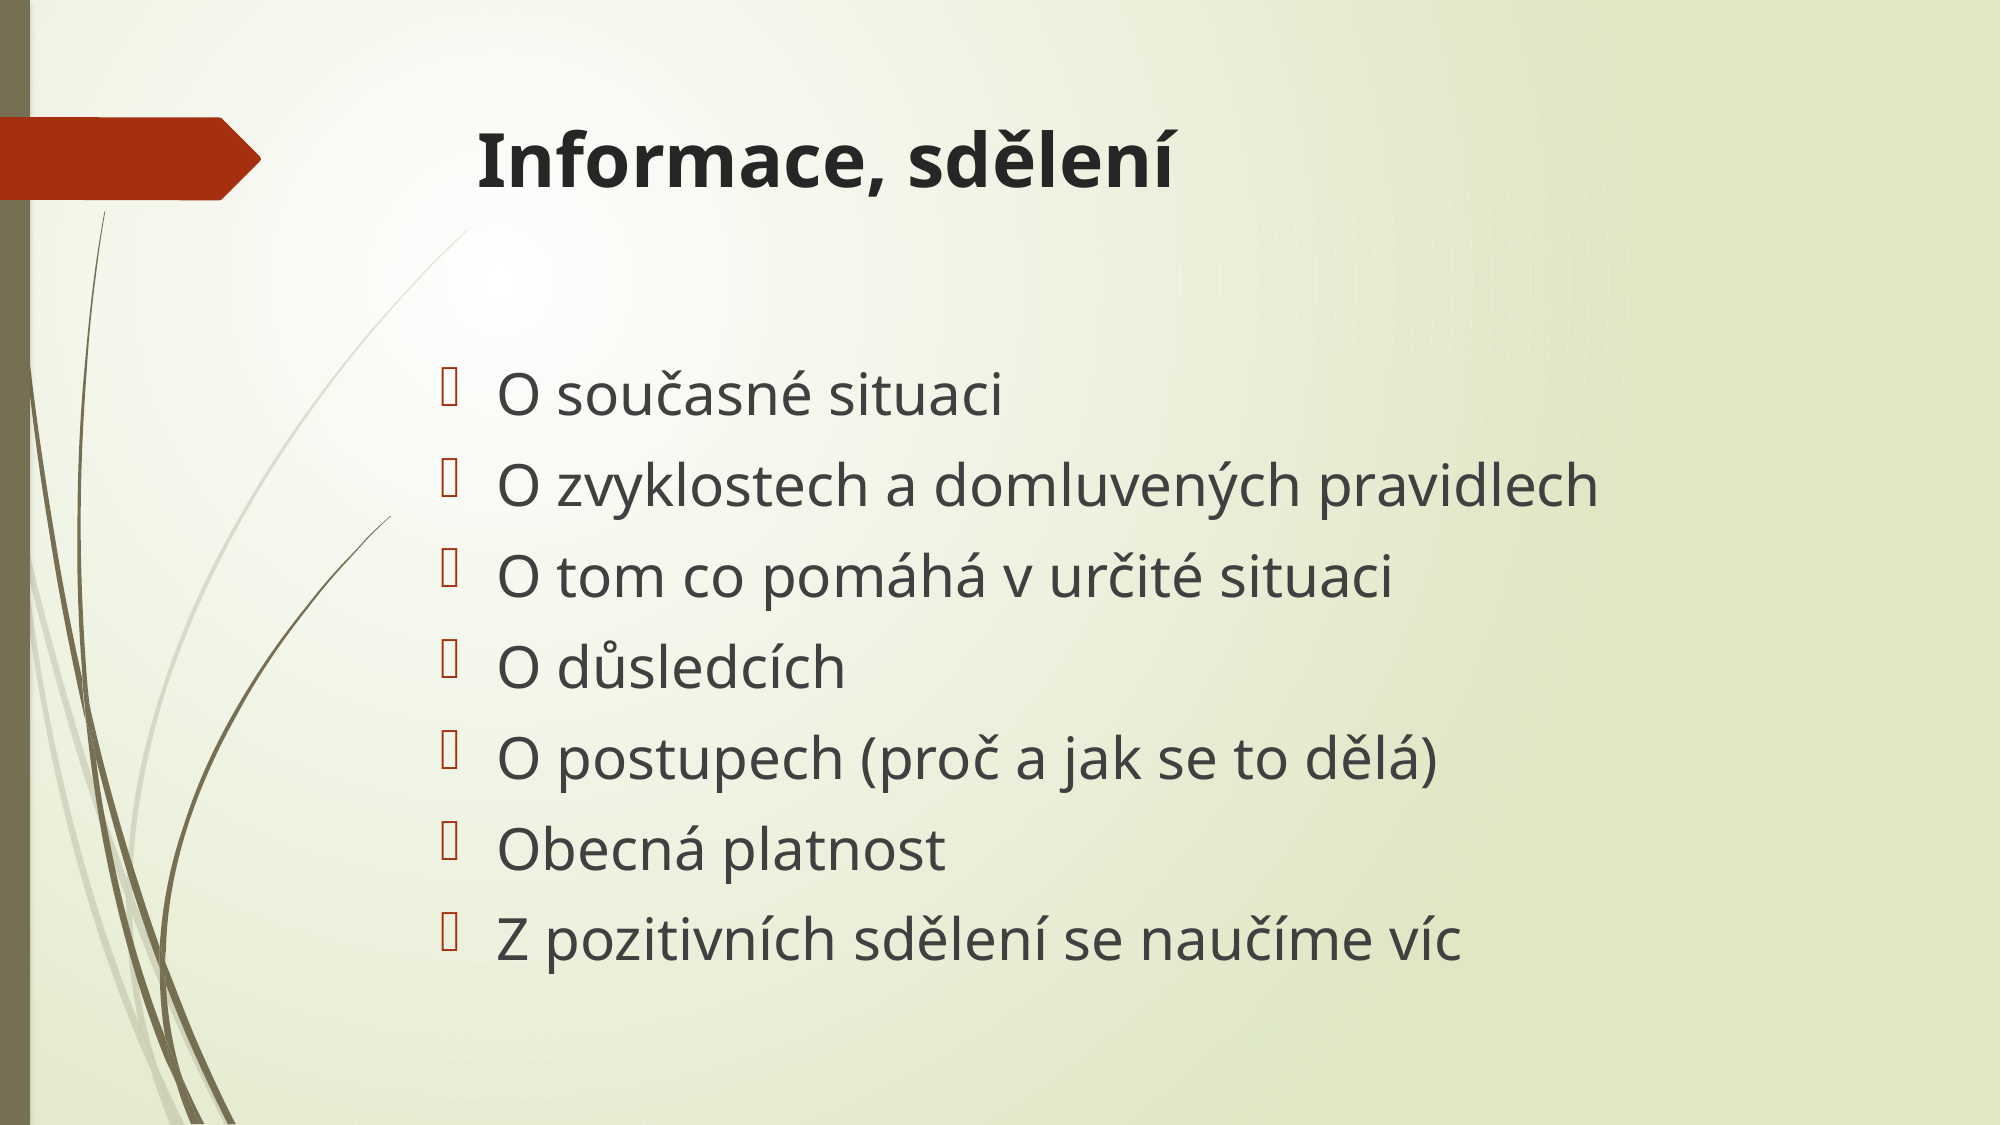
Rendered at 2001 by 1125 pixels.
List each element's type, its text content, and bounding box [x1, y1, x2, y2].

list O současné situaci O zvyklostech a domluvených pravidlech O tom co pomáhá v určité situaci O důsledcích O postupech (proč a jak se to dělá) Obecná platnost Z pozitivních sdělení se naučíme víc [424, 350, 1888, 970]
title Informace, sdělení [462, 104, 1925, 316]
